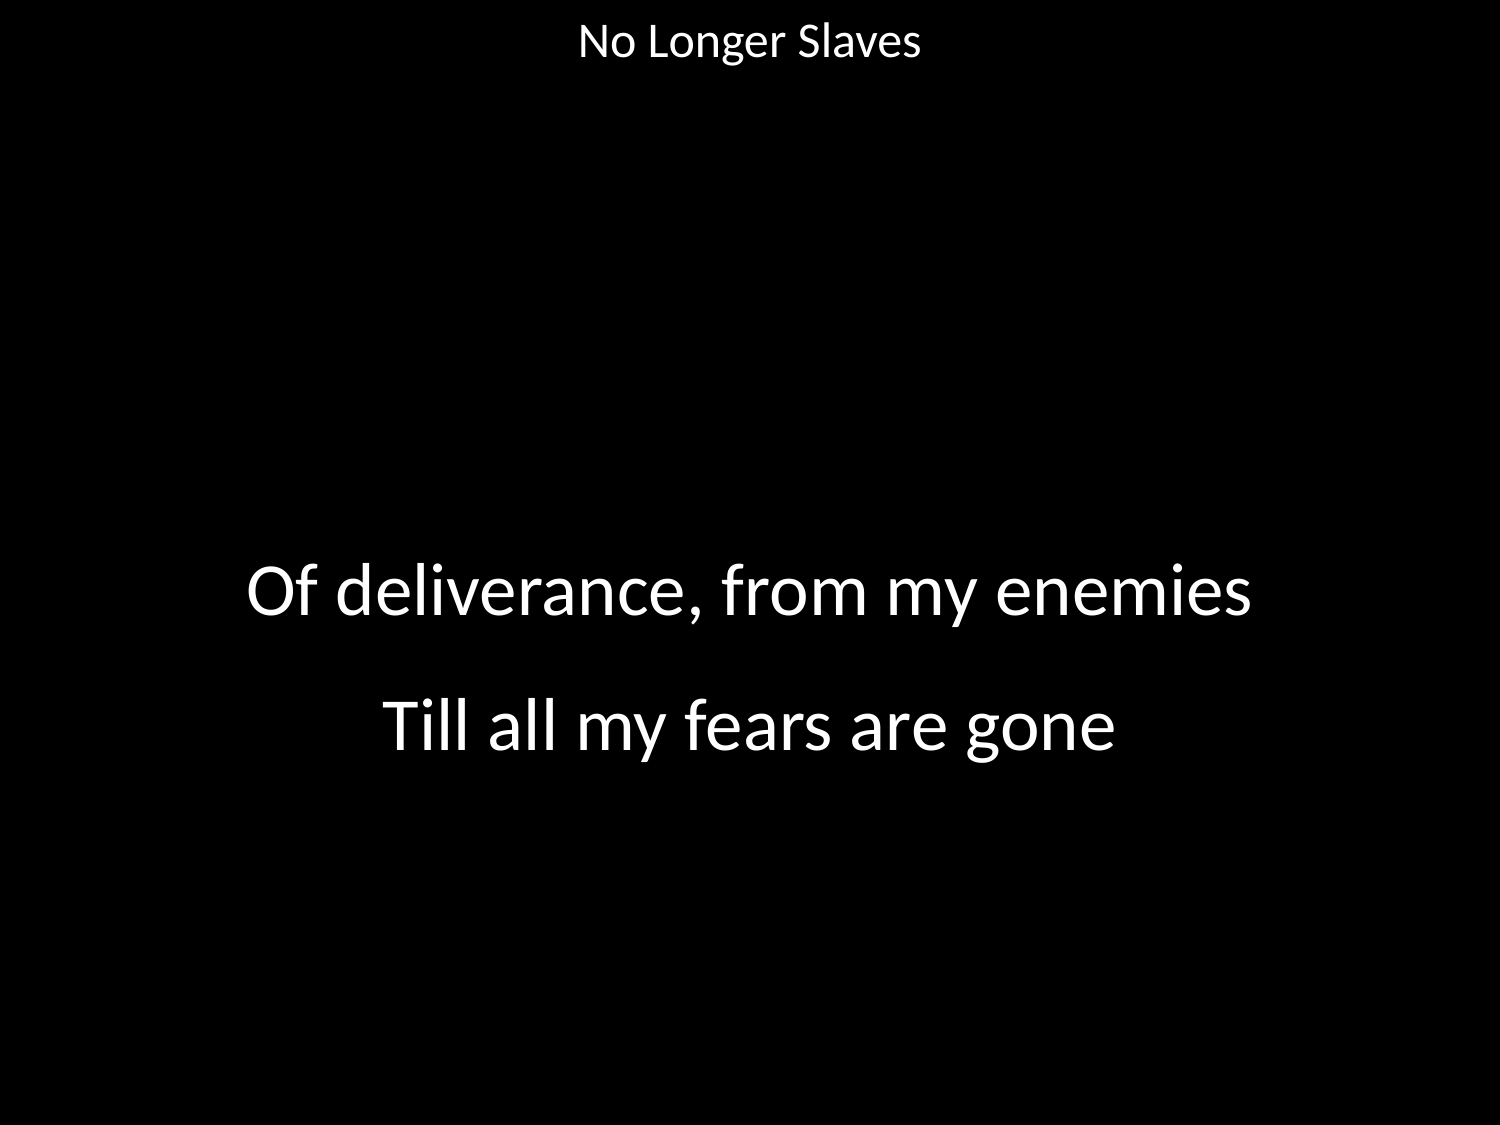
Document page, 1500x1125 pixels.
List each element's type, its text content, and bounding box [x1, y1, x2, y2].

list No Longer Slaves [0, 0, 1500, 75]
list Of deliverance, from my enemies Till all my fears are gone [0, 149, 1500, 1110]
